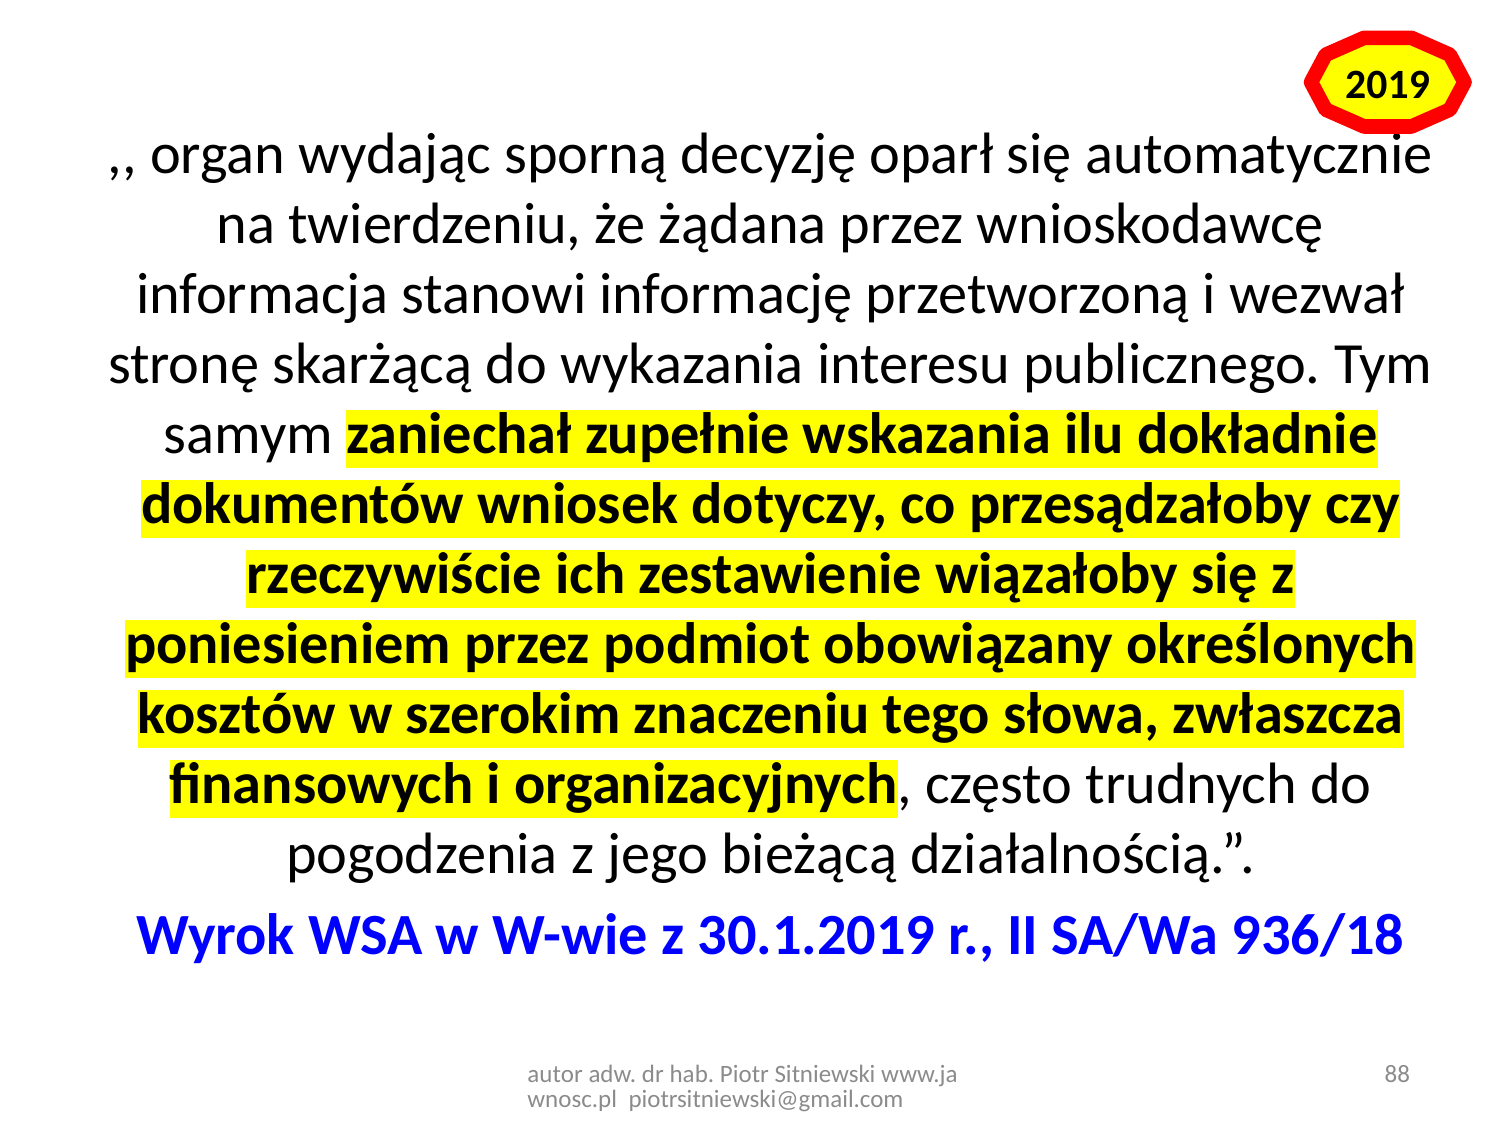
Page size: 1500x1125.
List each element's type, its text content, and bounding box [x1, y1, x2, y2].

slide_number 88 [1074, 1042, 1425, 1103]
list ,, organ wydając sporną decyzję oparł się automatycznie na twierdzeniu, że żądana przez wnioskodawcę informacja stanowi informację przetworzoną i wezwał stronę skarżącą do wykazania interesu publicznego. Tym samym zaniechał zupełnie wskazania ilu dokładnie dokumentów wniosek dotyczy, co przesądzałoby czy rzeczywiście ich zestawienie wiązałoby się z poniesieniem przez podmiot obowiązany określonych kosztów w szerokim znaczeniu tego słowa, zwłaszcza finansowych i organizacyjnych, często trudnych do pogodzenia z jego bieżącą działalnością.”. Wyrok WSA w W-wie z 30.1.2019 r., II SA/Wa 936/18 [76, 107, 1465, 1018]
text_box 2019 [1309, 35, 1467, 129]
footer autor adw. dr hab. Piotr Sitniewski www.jawnosc.pl piotrsitniewski@gmail.com [512, 1042, 988, 1103]
